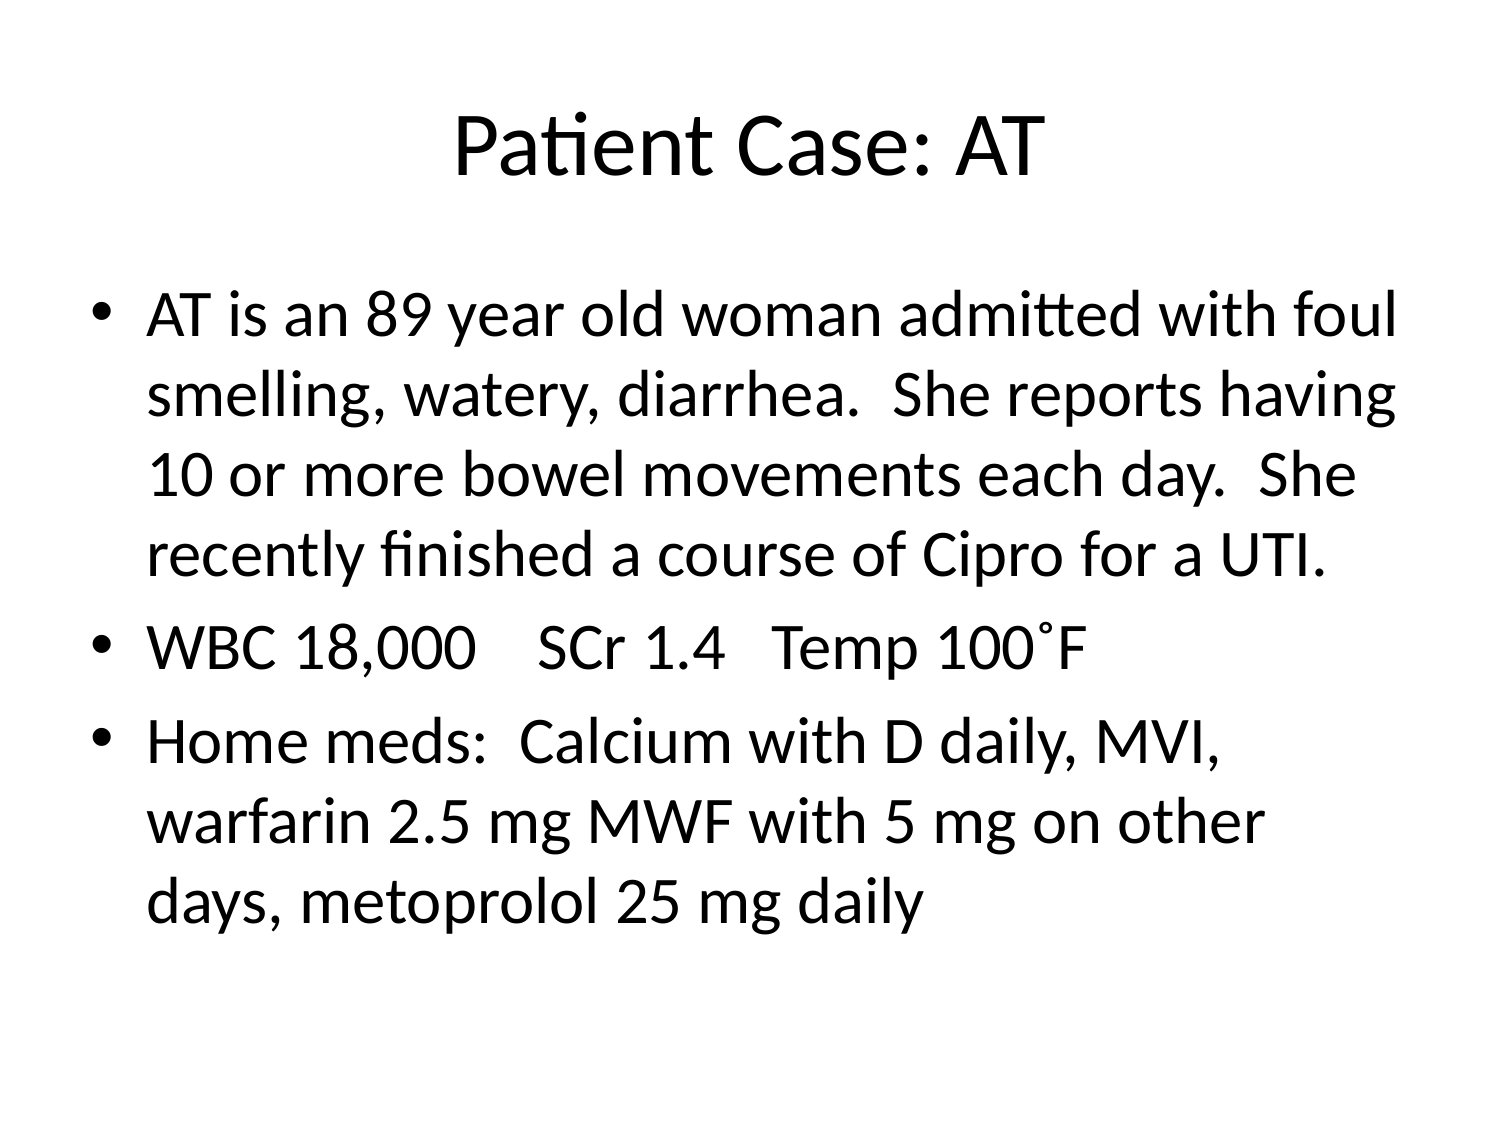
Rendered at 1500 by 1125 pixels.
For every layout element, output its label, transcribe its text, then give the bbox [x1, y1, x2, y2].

list AT is an 89 year old woman admitted with foul smelling, watery, diarrhea. She reports having 10 or more bowel movements each day. She recently finished a course of Cipro for a UTI. WBC 18,000 SCr 1.4 Temp 100˚F Home meds: Calcium with D daily, MVI, warfarin 2.5 mg MWF with 5 mg on other days, metoprolol 25 mg daily [75, 262, 1425, 1005]
title Patient Case: AT [75, 45, 1425, 233]
